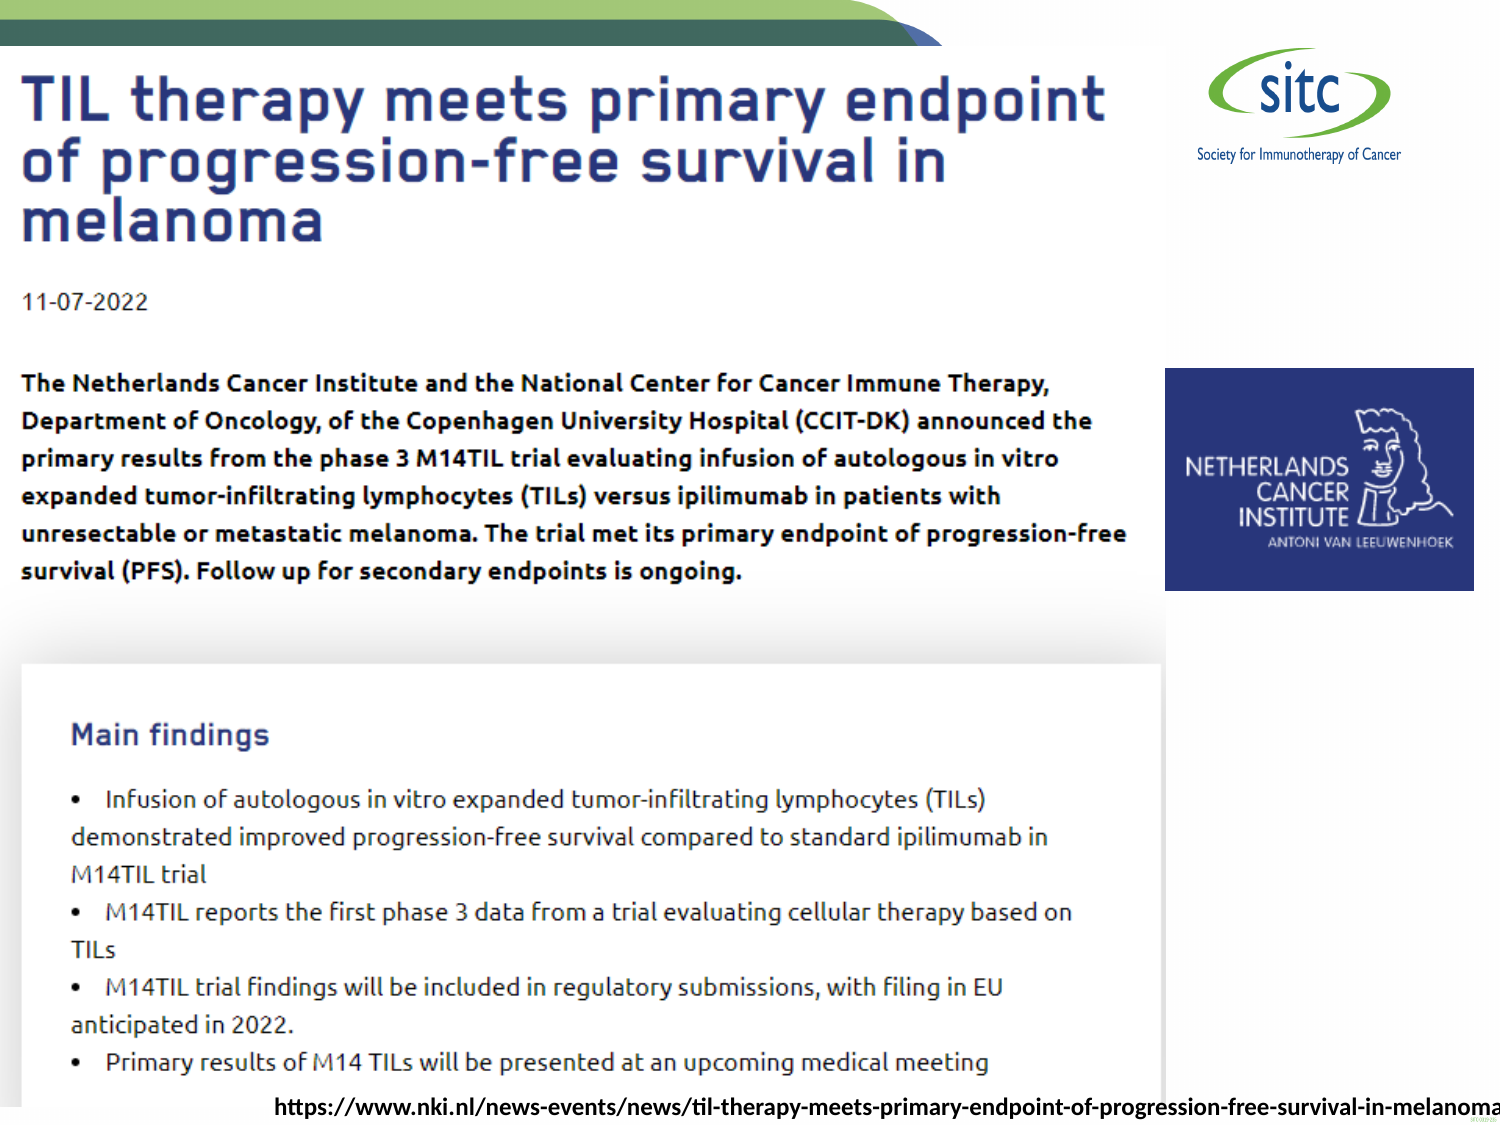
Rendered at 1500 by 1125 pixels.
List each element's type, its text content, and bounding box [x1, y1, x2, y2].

picture [0, 0, 1500, 1125]
text_box https://www.nki.nl/news-events/news/til-therapy-meets-primary-endpoint-of-progression-free-survival-in-melanoma [259, 1083, 1500, 1125]
